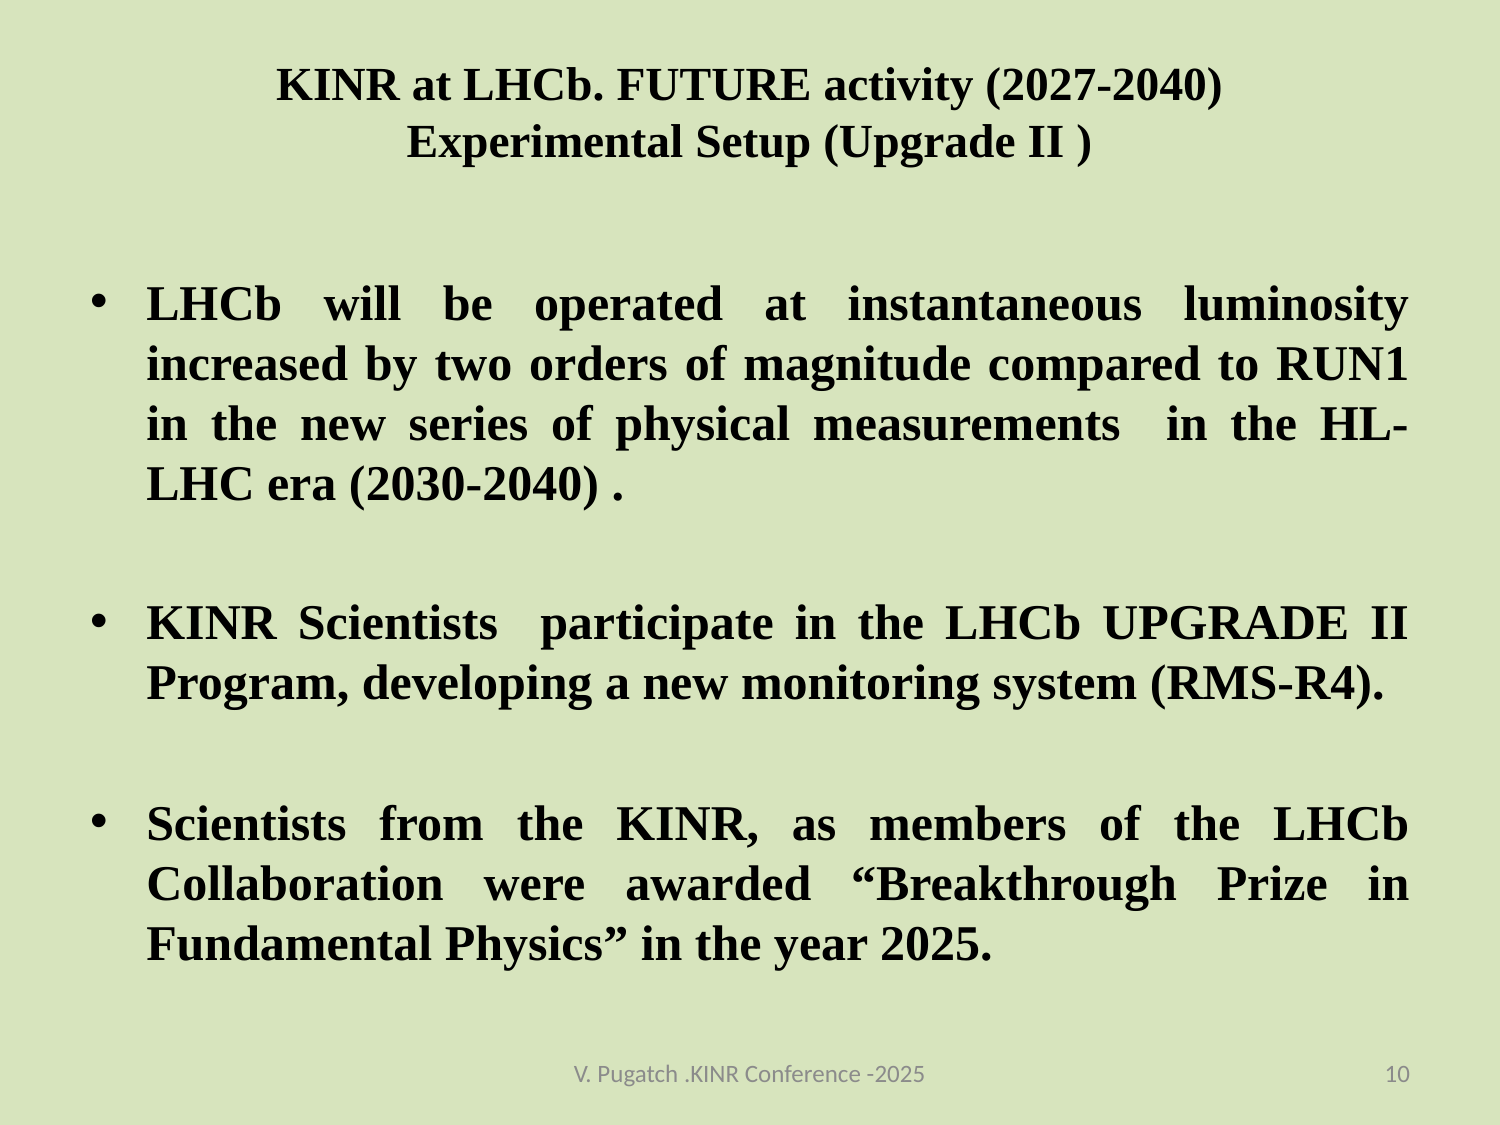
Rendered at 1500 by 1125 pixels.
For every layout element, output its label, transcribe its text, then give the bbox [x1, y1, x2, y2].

title KINR at LHCb. FUTURE activity (2027-2040) Experimental Setup (Upgrade II ) [75, 45, 1425, 233]
list LHCb will be operated at instantaneous luminosity increased by two orders of magnitude compared to RUN1 in the new series of physical measurements in the HL-LHC era (2030-2040) . KINR Scientists participate in the LHCb UPGRADE II Program, developing a new monitoring system (RMS-R4). Scientists from the KINR, as members of the LHCb Collaboration were awarded “Breakthrough Prize in Fundamental Physics” in the year 2025. [75, 262, 1425, 1005]
slide_number 10 [1074, 1042, 1425, 1103]
footer V. Pugatch .KINR Conference -2025 [512, 1042, 988, 1103]
